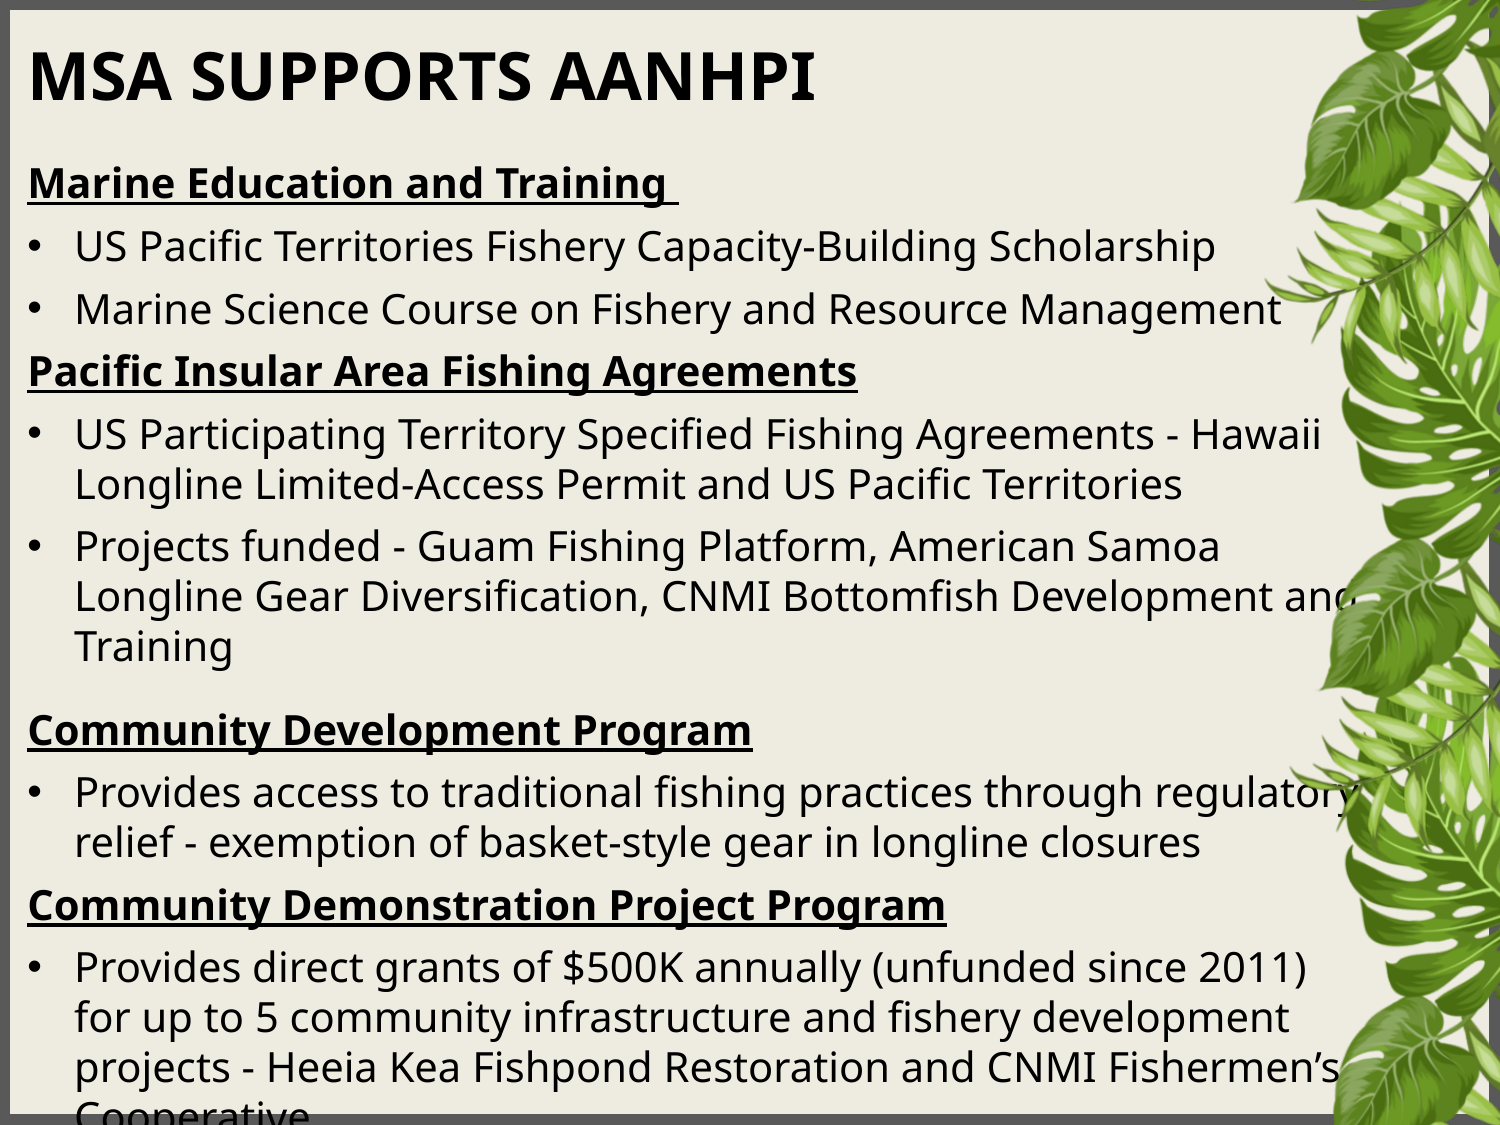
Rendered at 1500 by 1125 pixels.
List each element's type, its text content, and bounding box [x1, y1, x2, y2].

text_box MSA SUPPORTS AANHPI [12, 26, 1007, 122]
text_box Marine Education and Training US Pacific Territories Fishery Capacity-Building Scholarship Marine Science Course on Fishery and Resource Management Pacific Insular Area Fishing Agreements US Participating Territory Specified Fishing Agreements - Hawaii Longline Limited-Access Permit and US Pacific Territories Projects funded - Guam Fishing Platform, American Samoa Longline Gear Diversification, CNMI Bottomfish Development and Training Community Development Program Provides access to traditional fishing practices through regulatory relief - exemption of basket-style gear in longline closures Community Demonstration Project Program Provides direct grants of $500K annually (unfunded since 2011) for up to 5 community infrastructure and fishery development projects - Heeia Kea Fishpond Restoration and CNMI Fishermen’s Cooperative [12, 149, 1116, 1125]
picture [1012, 0, 1500, 1125]
text_box [0, 0, 1007, 1125]
